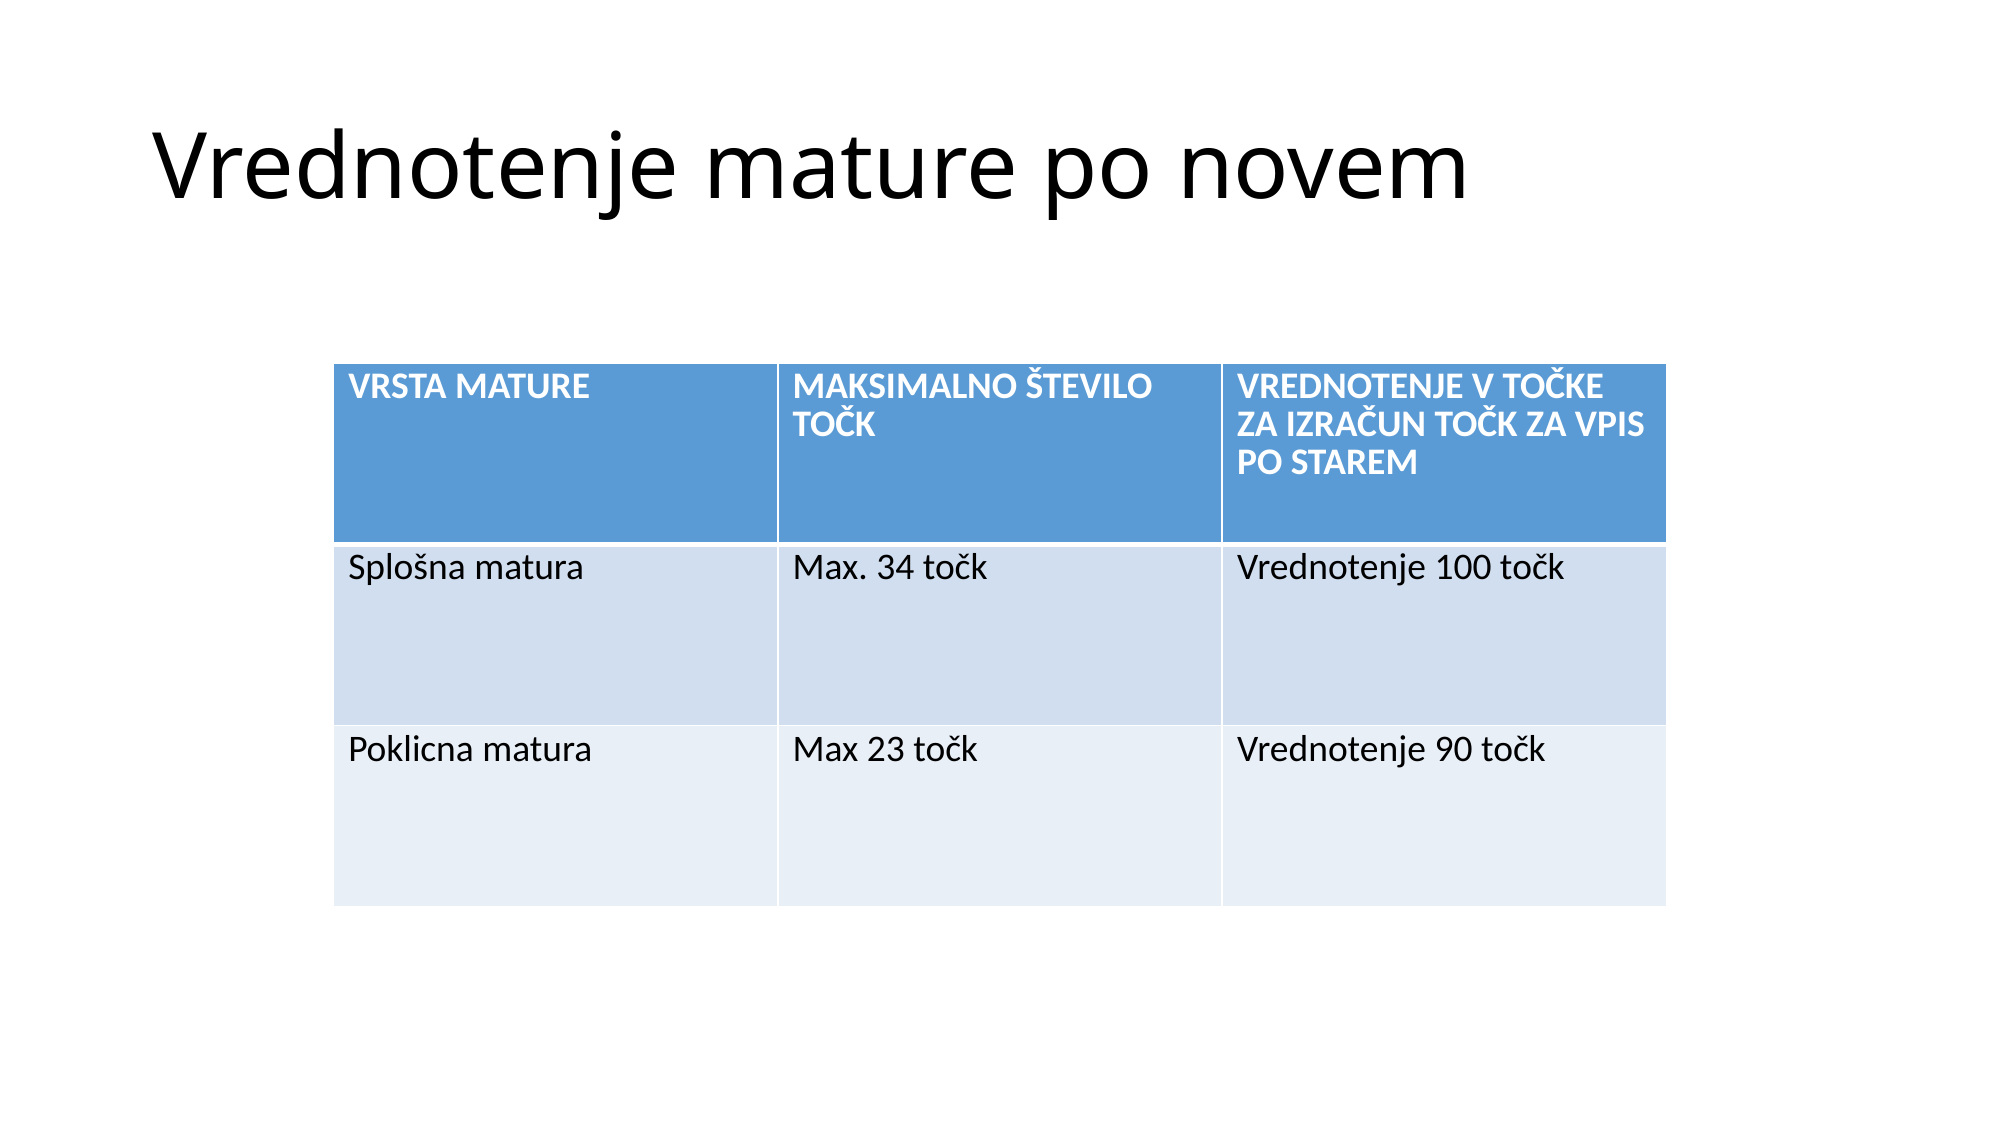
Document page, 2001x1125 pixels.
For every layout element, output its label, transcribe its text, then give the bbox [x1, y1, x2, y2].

table_header VREDNOTENJE V TOČKE ZA IZRAČUN TOČK ZA VPIS PO STAREM [1223, 364, 1666, 542]
table_header VRSTA MATURE [334, 364, 777, 542]
table_cell Vrednotenje 90 točk [1223, 726, 1666, 906]
table_cell Splošna matura [334, 547, 777, 725]
table_cell Vrednotenje 100 točk [1223, 547, 1666, 725]
title Vrednotenje mature po novem [137, 59, 1863, 278]
table_cell Max. 34 točk [779, 547, 1221, 725]
list [137, 299, 1863, 1014]
table_cell Poklicna matura [334, 726, 777, 906]
table_header MAKSIMALNO ŠTEVILO TOČK [779, 364, 1221, 542]
table_cell Max 23 točk [779, 726, 1221, 906]
